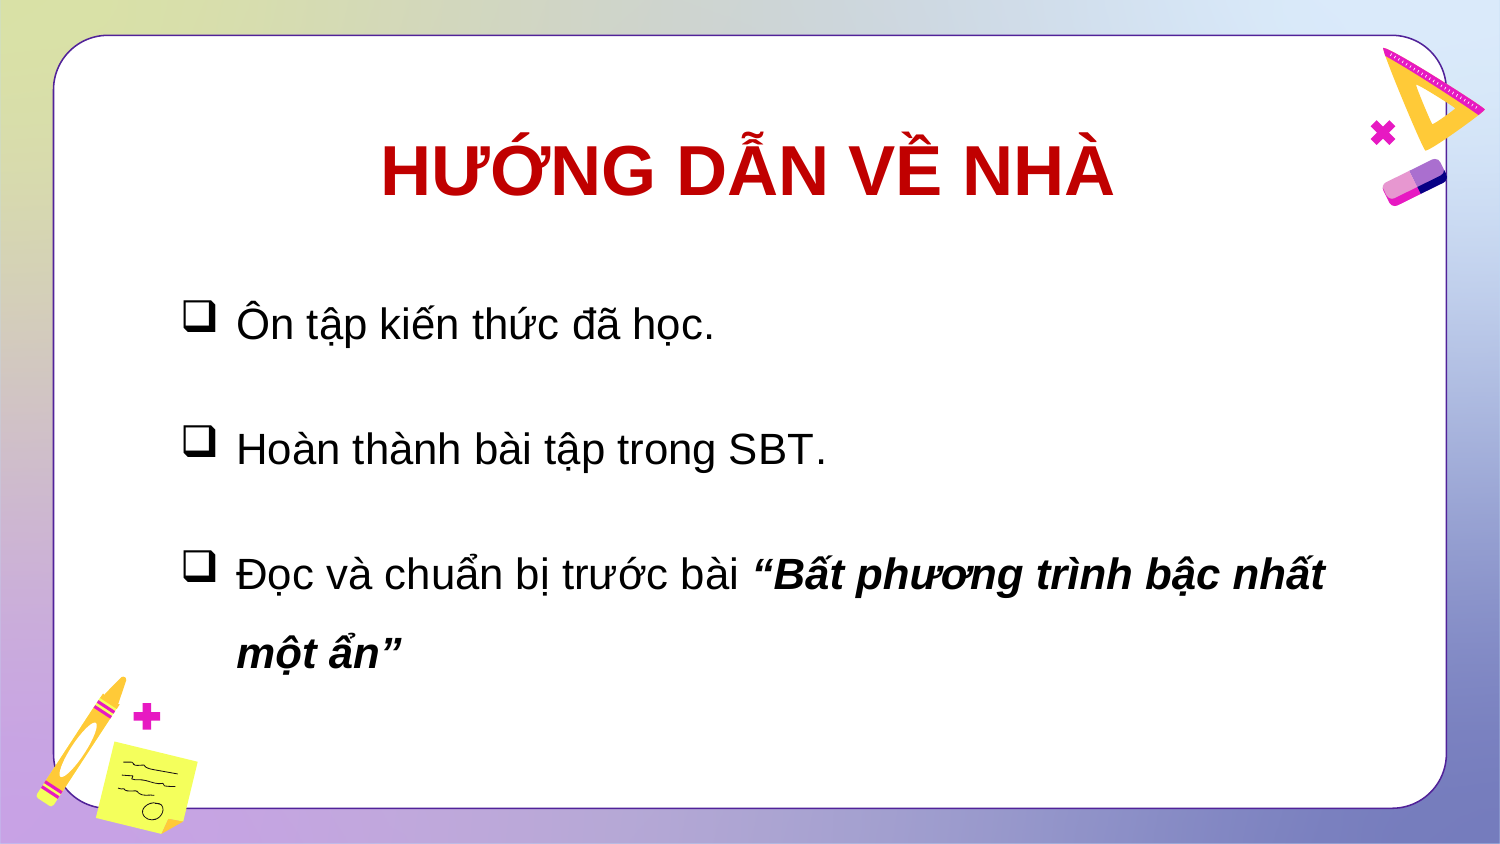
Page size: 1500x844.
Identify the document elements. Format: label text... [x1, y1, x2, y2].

text_box Ôn tập kiến thức đã học. [165, 262, 796, 356]
text_box Hoàn thành bài tập trong SBT. [165, 387, 998, 481]
text_box Đọc và chuẩn bị trước bài “Bất phương trình bậc nhất một ẩn” [165, 512, 1382, 685]
text_box HƯỚNG DẪN VỀ NHÀ [115, 109, 1382, 196]
